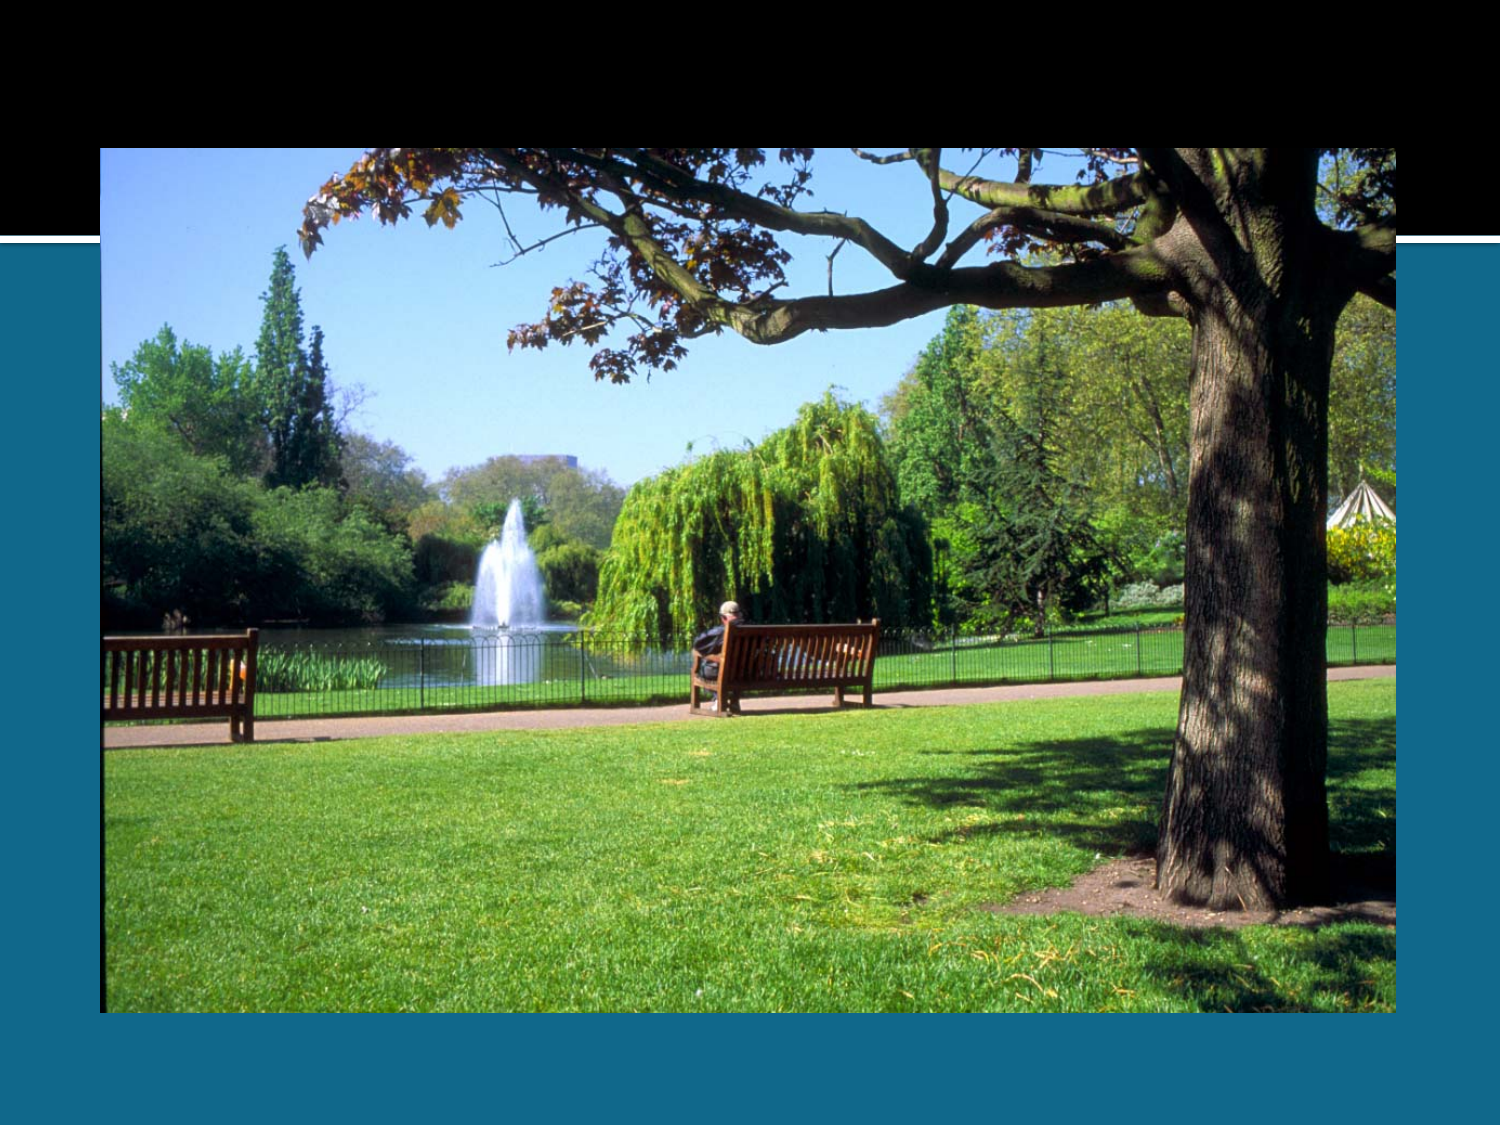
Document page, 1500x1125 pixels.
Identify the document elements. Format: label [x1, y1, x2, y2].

list [99, 148, 1396, 1013]
